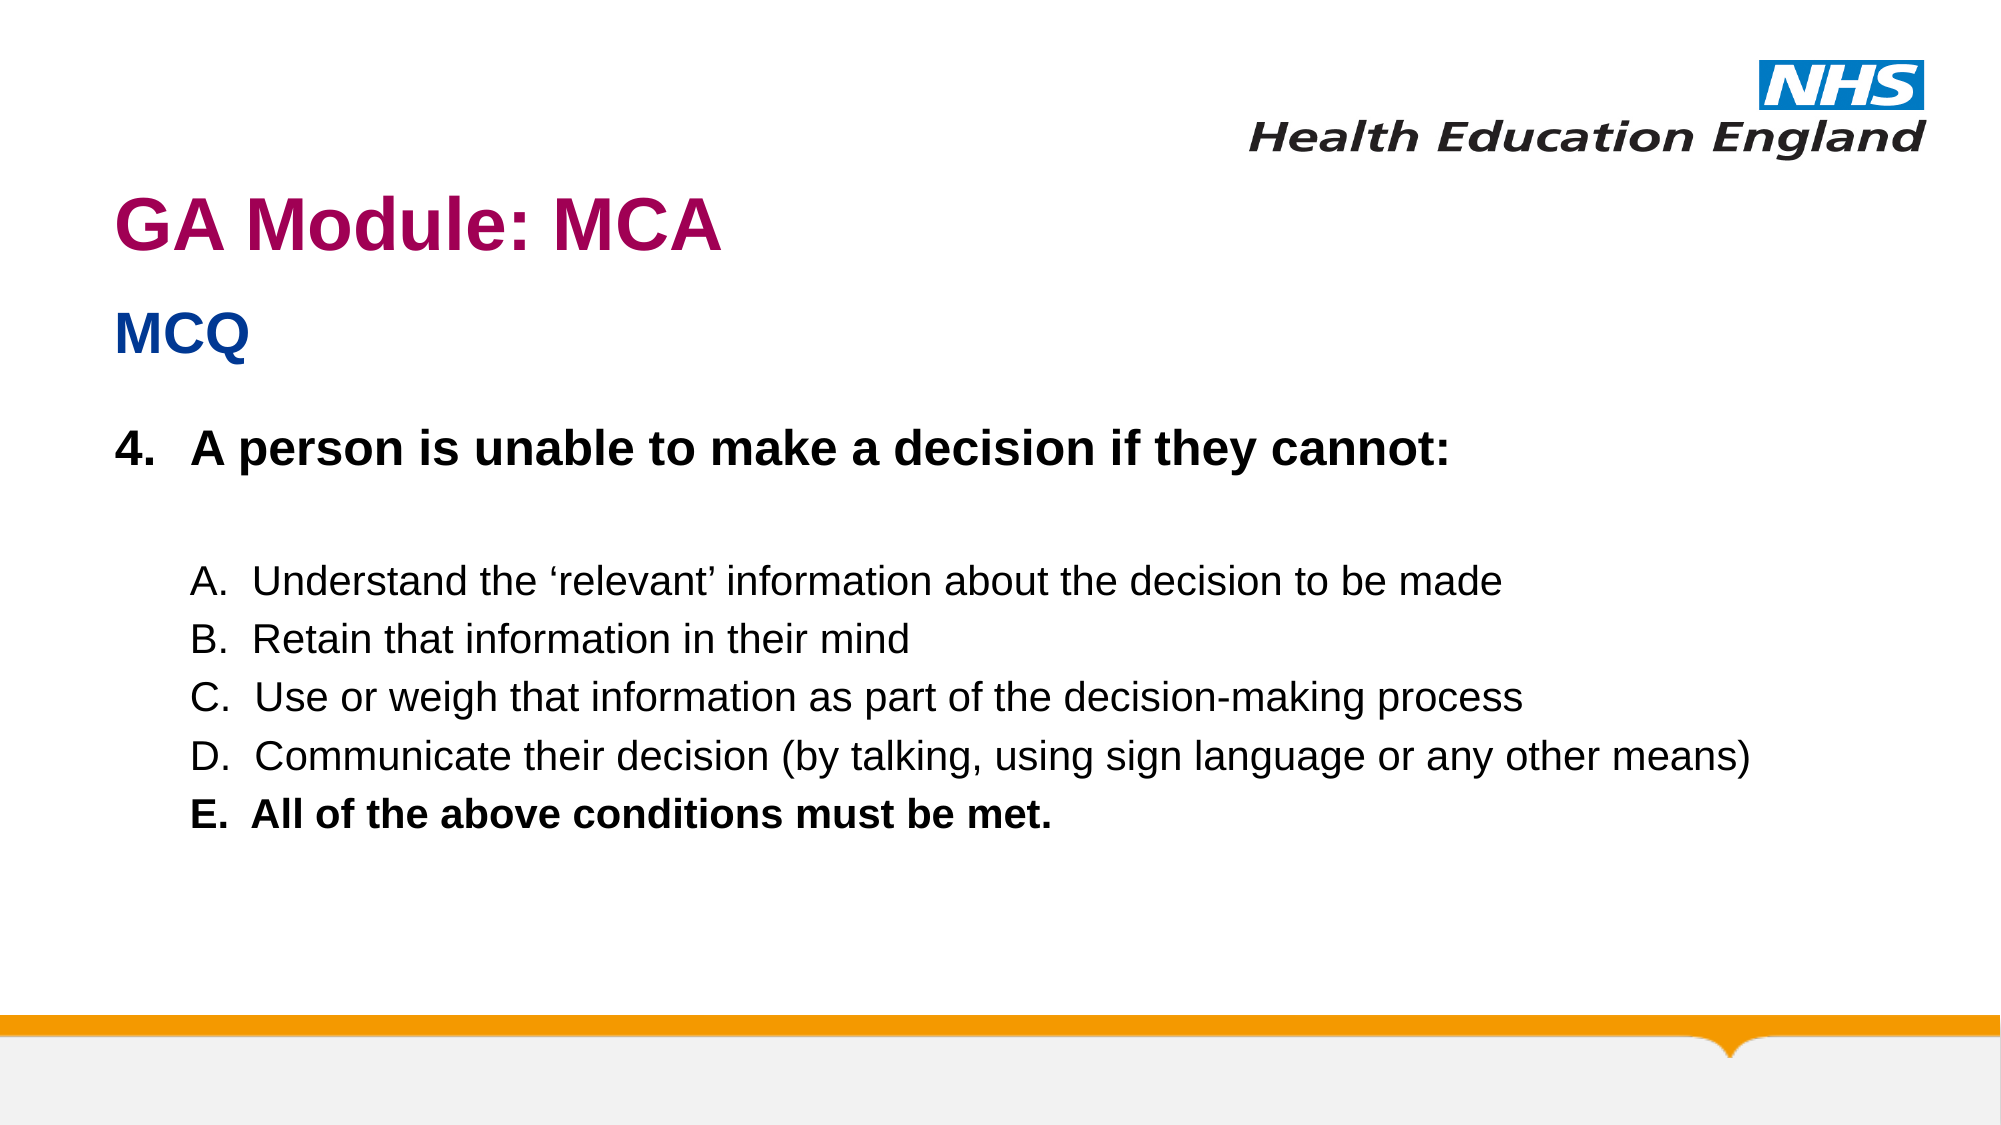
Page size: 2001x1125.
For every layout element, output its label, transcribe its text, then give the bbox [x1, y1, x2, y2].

subtitle MCQ [99, 288, 1500, 384]
list A person is unable to make a decision if they cannot: A. Understand the ‘relevant’ information about the decision to be made B. Retain that information in their mind C. Use or weigh that information as part of the decision-making process D. Communicate their decision (by talking, using sign language or any other means) E. All of the above conditions must be met. [99, 407, 1815, 811]
picture [1248, 59, 1927, 161]
title GA Module: MCA [99, 168, 1800, 280]
